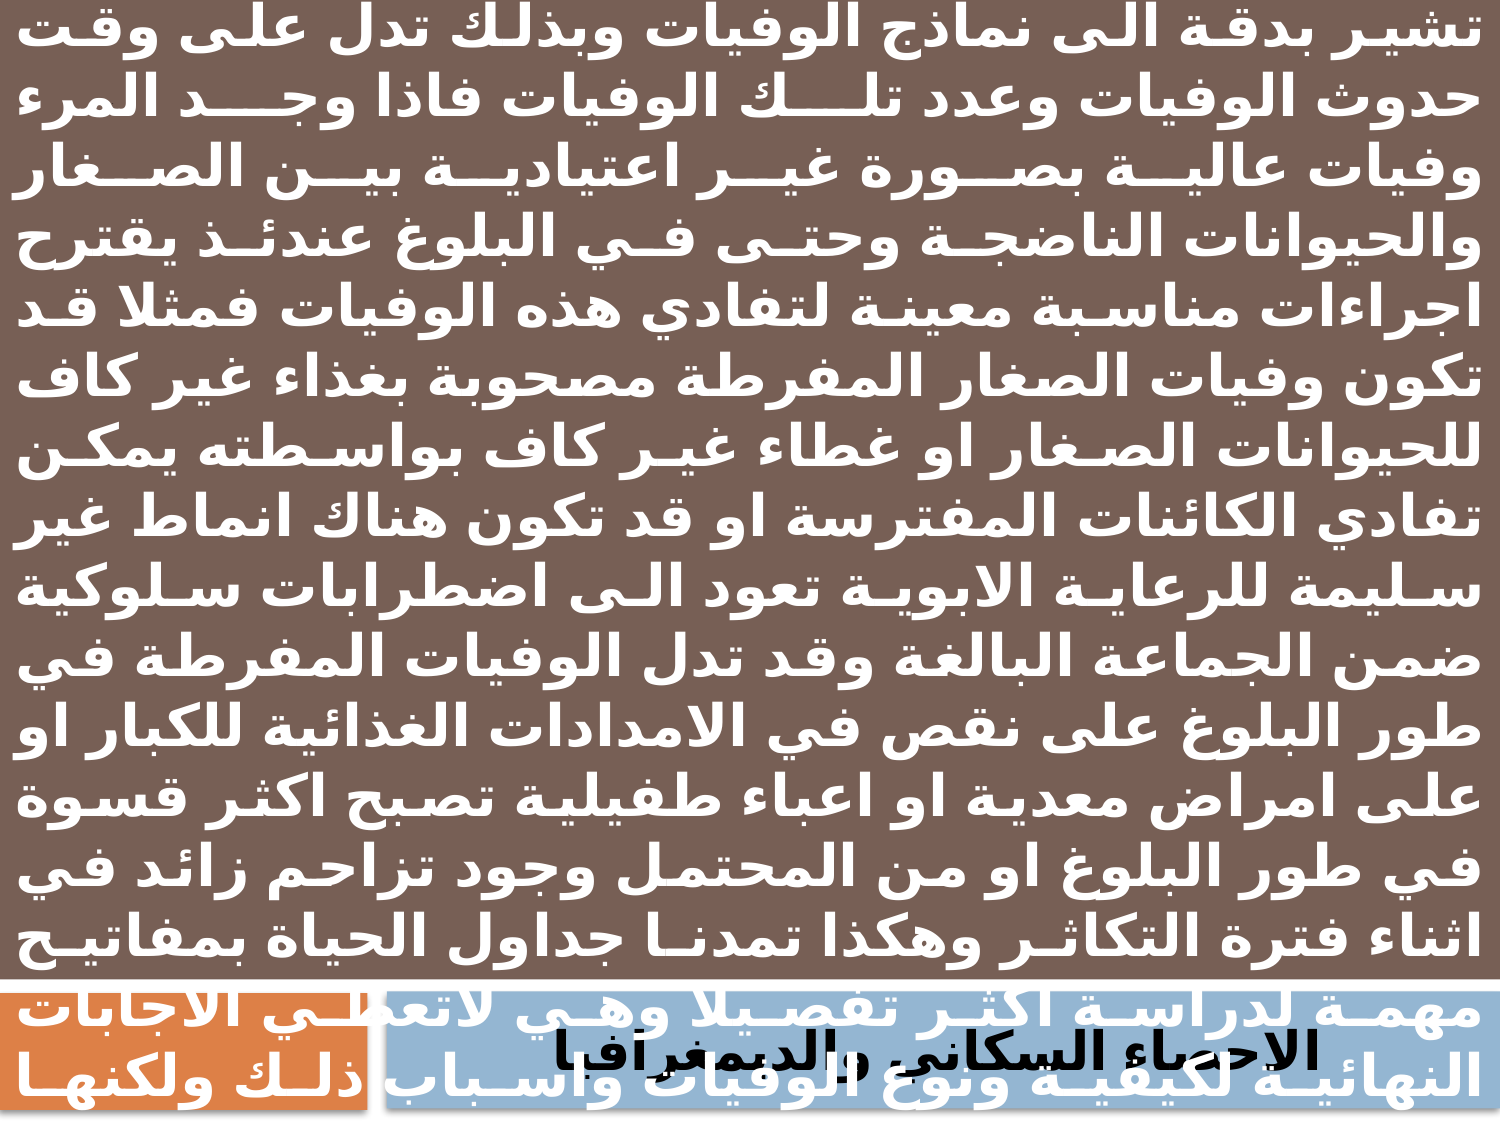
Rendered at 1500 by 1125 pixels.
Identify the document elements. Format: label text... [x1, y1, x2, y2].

text_box ان جداول الحياة تزود المهتمين بعلم البيئة بالمعلومات الاساسية لادارة الجماعات الحيوانية فهي تشير بدقة الى نماذج الوفيات وبذلك تدل على وقت حدوث الوفيات وعدد تلك الوفيات فاذا وجد المرء وفيات عالية بصورة غير اعتيادية بين الصغار والحيوانات الناضجة وحتى في البلوغ عندئذ يقترح اجراءات مناسبة معينة لتفادي هذه الوفيات فمثلا قد تكون وفيات الصغار المفرطة مصحوبة بغذاء غير كاف للحيوانات الصغار او غطاء غير كاف بواسطته يمكن تفادي الكائنات المفترسة او قد تكون هناك انماط غير سليمة للرعاية الابوية تعود الى اضطرابات سلوكية ضمن الجماعة البالغة وقد تدل الوفيات المفرطة في طور البلوغ على نقص في الامدادات الغذائية للكبار او على امراض معدية او اعباء طفيلية تصبح اكثر قسوة في طور البلوغ او من المحتمل وجود تزاحم زائد في اثناء فترة التكاثر وهكذا تمدنا جداول الحياة بمفاتيح مهمة لدراسة اكثر تفصيلا وهي لاتعطي الاجابات النهائية لكيفية ونوع الوفيات واسباب ذلك ولكنها تكون نقطة بداية للبحث في اسباب الوفيات . [0, 0, 1500, 1125]
